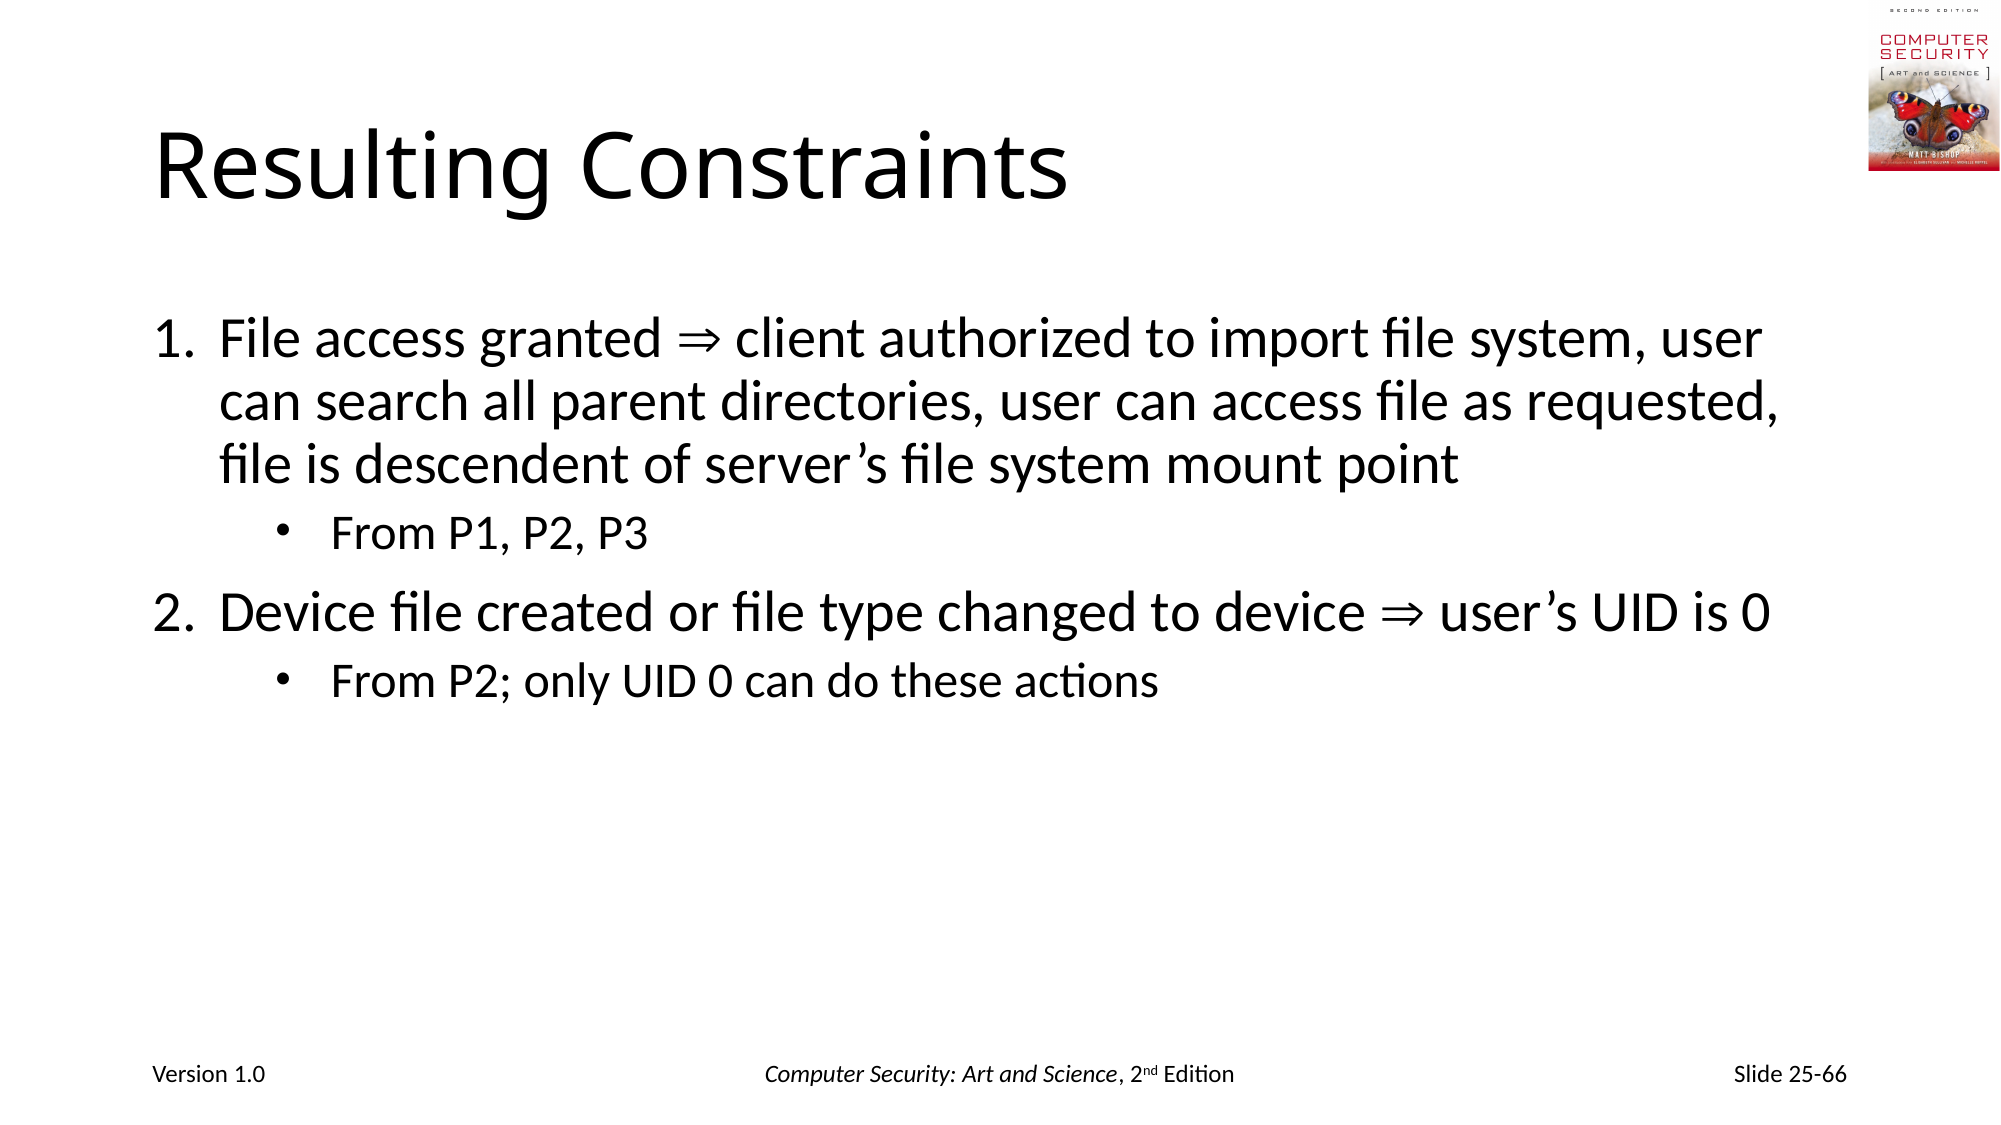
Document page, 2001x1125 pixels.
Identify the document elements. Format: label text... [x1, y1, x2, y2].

slide_number Slide 25-66 [1412, 1042, 1863, 1103]
slide_number Version 1.0 [137, 1042, 588, 1103]
list File access granted  client authorized to import file system, user can search all parent directories, user can access file as requested, file is descendent of server’s file system mount point From P1, P2, P3 Device file created or file type changed to device  user’s UID is 0 From P2; only UID 0 can do these actions [137, 299, 1863, 1014]
footer Computer Security: Art and Science, 2nd Edition [662, 1042, 1338, 1103]
title Resulting Constraints [137, 59, 1863, 278]
picture [1868, 0, 2000, 171]
